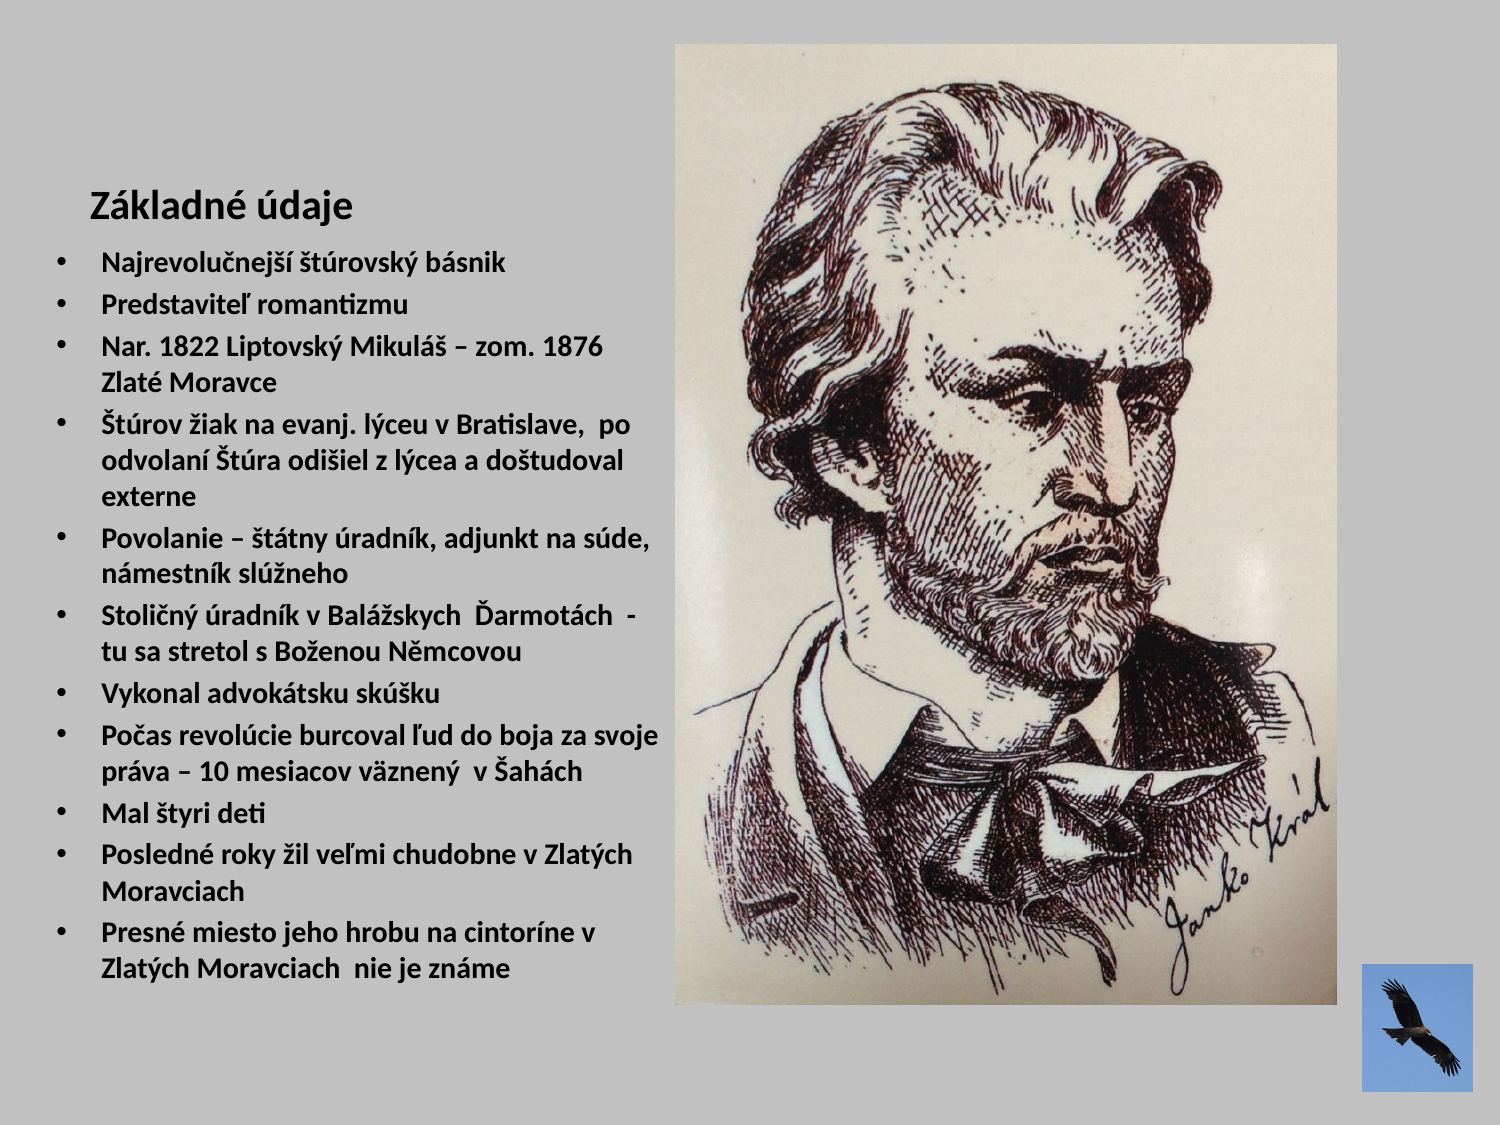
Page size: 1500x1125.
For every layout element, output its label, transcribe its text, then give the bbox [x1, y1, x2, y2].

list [674, 44, 1337, 1006]
list Najrevolučnejší štúrovský básnik Predstaviteľ romantizmu Nar. 1822 Liptovský Mikuláš – zom. 1876 Zlaté Moravce Štúrov žiak na evanj. lýceu v Bratislave, po odvolaní Štúra odišiel z lýcea a doštudoval externe Povolanie – štátny úradník, adjunkt na súde, námestník slúžneho Stoličný úradník v Balážskych Ďarmotách - tu sa stretol s Boženou Němcovou Vykonal advokátsku skúšku Počas revolúcie burcoval ľud do boja za svoje práva – 10 mesiacov väznený v Šahách Mal štyri deti Posledné roky žil veľmi chudobne v Zlatých Moravciach Presné miesto jeho hrobu na cintoríne v Zlatých Moravciach nie je známe [41, 235, 668, 1005]
picture [1362, 963, 1474, 1093]
title Základné údaje [75, 44, 569, 235]
